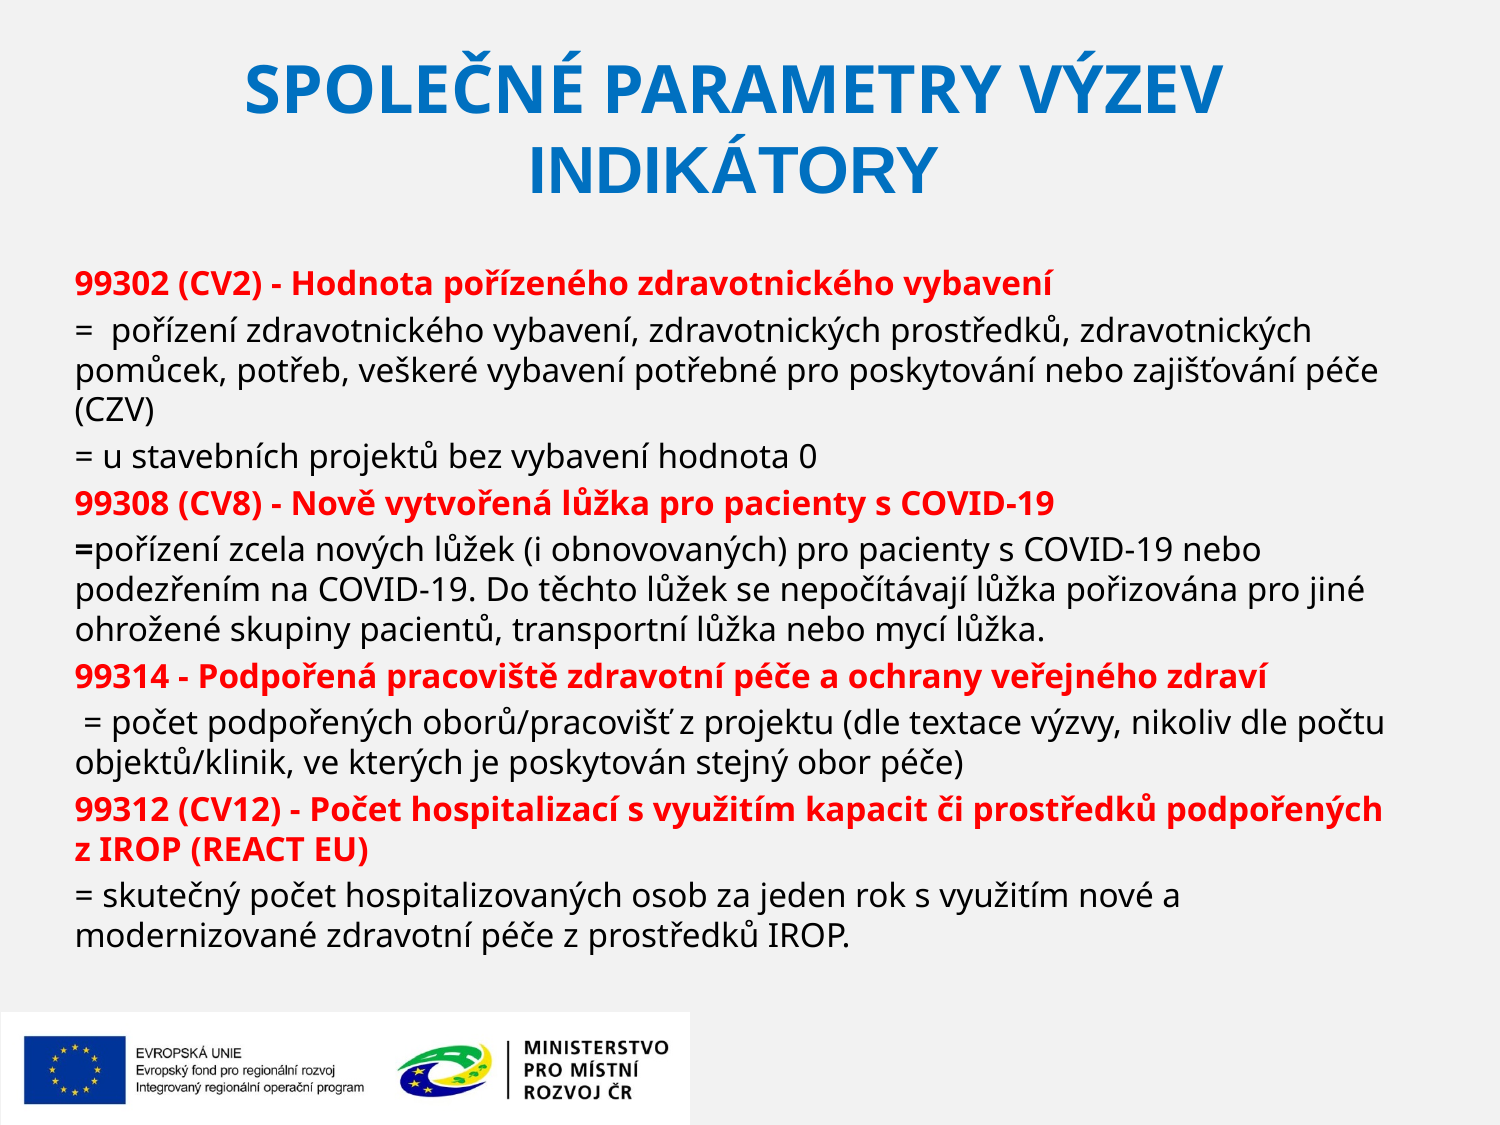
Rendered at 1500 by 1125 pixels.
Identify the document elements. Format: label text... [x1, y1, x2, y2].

text_box Společné parametry výzev INDIKÁTORY [59, 39, 1410, 161]
picture [0, 1012, 691, 1125]
list 99302 (CV2) - Hodnota pořízeného zdravotnického vybavení = pořízení zdravotnického vybavení, zdravotnických prostředků, zdravotnických pomůcek, potřeb, veškeré vybavení potřebné pro poskytování nebo zajišťování péče (CZV) = u stavebních projektů bez vybavení hodnota 0 99308 (CV8) - Nově vytvořená lůžka pro pacienty s COVID-19 =pořízení zcela nových lůžek (i obnovovaných) pro pacienty s COVID-19 nebo podezřením na COVID-19. Do těchto lůžek se nepočítávají lůžka pořizována pro jiné ohrožené skupiny pacientů, transportní lůžka nebo mycí lůžka. 99314 - Podpořená pracoviště zdravotní péče a ochrany veřejného zdraví = počet podpořených oborů/pracovišť z projektu (dle textace výzvy, nikoliv dle počtu objektů/klinik, ve kterých je poskytován stejný obor péče) 99312 (CV12) - Počet hospitalizací s využitím kapacit či prostředků podpořených z IROP (REACT EU) = skutečný počet hospitalizovaných osob za jeden rok s využitím nové a modernizované zdravotní péče z prostředků IROP. [59, 208, 1424, 965]
